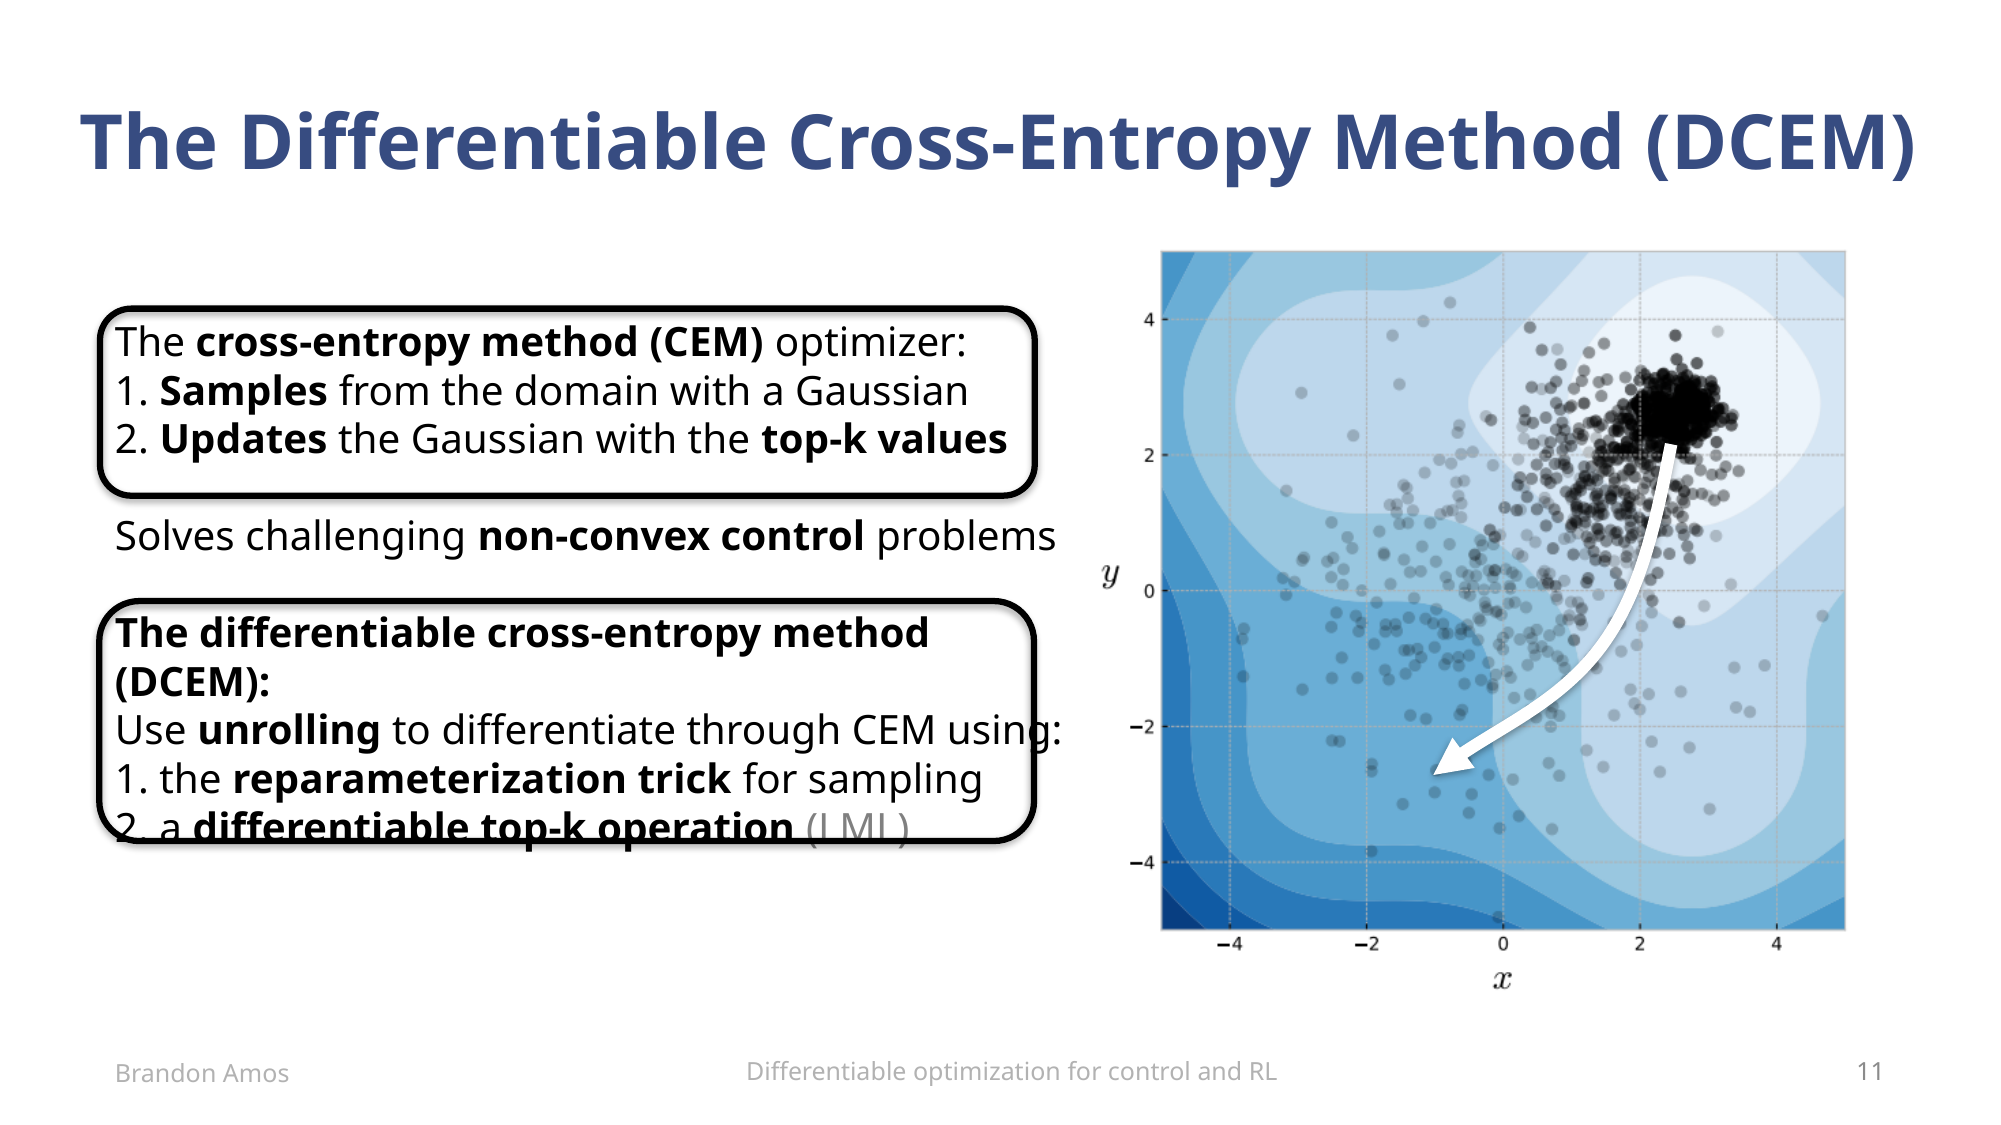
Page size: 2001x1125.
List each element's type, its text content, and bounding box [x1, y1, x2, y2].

title The Differentiable Cross-Entropy Method (DCEM) [61, 45, 1935, 233]
text_box [99, 307, 1036, 497]
text_box [98, 600, 1035, 842]
picture [1080, 232, 1862, 1014]
footer Differentiable optimization for control and RL [590, 1042, 1433, 1103]
slide_number Brandon Amos [99, 1042, 567, 1103]
list The cross-entropy method (CEM) optimizer: 1. Samples from the domain with a Gaussian 2. Updates the Gaussian with the top-k values Solves challenging non-convex control problems The differentiable cross-entropy method (DCEM): Use unrolling to differentiate through CEM using: 1. the reparameterization trick for sampling 2. a differentiable top-k operation (LML) [99, 308, 1075, 942]
slide_number 11 [1433, 1042, 1900, 1103]
